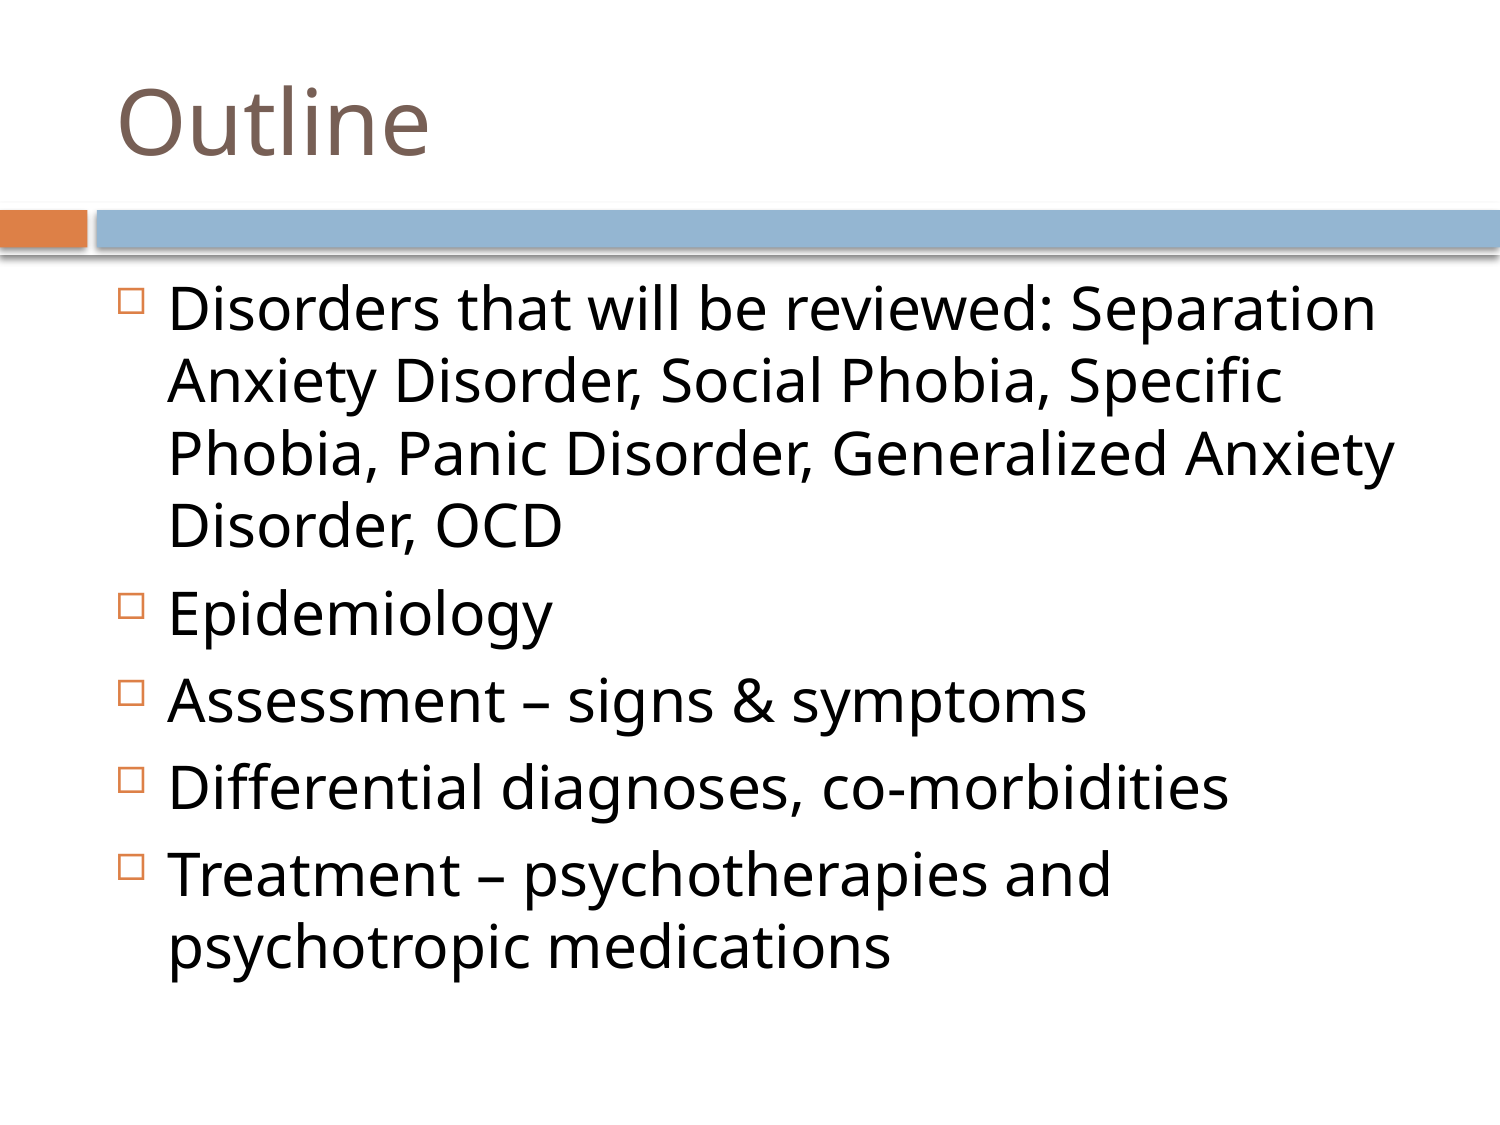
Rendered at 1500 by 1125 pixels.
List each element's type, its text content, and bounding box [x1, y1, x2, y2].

list Disorders that will be reviewed: Separation Anxiety Disorder, Social Phobia, Specific Phobia, Panic Disorder, Generalized Anxiety Disorder, OCD Epidemiology Assessment – signs & symptoms Differential diagnoses, co-morbidities Treatment – psychotherapies and psychotropic medications [100, 262, 1438, 1000]
title Outline [100, 37, 1438, 200]
